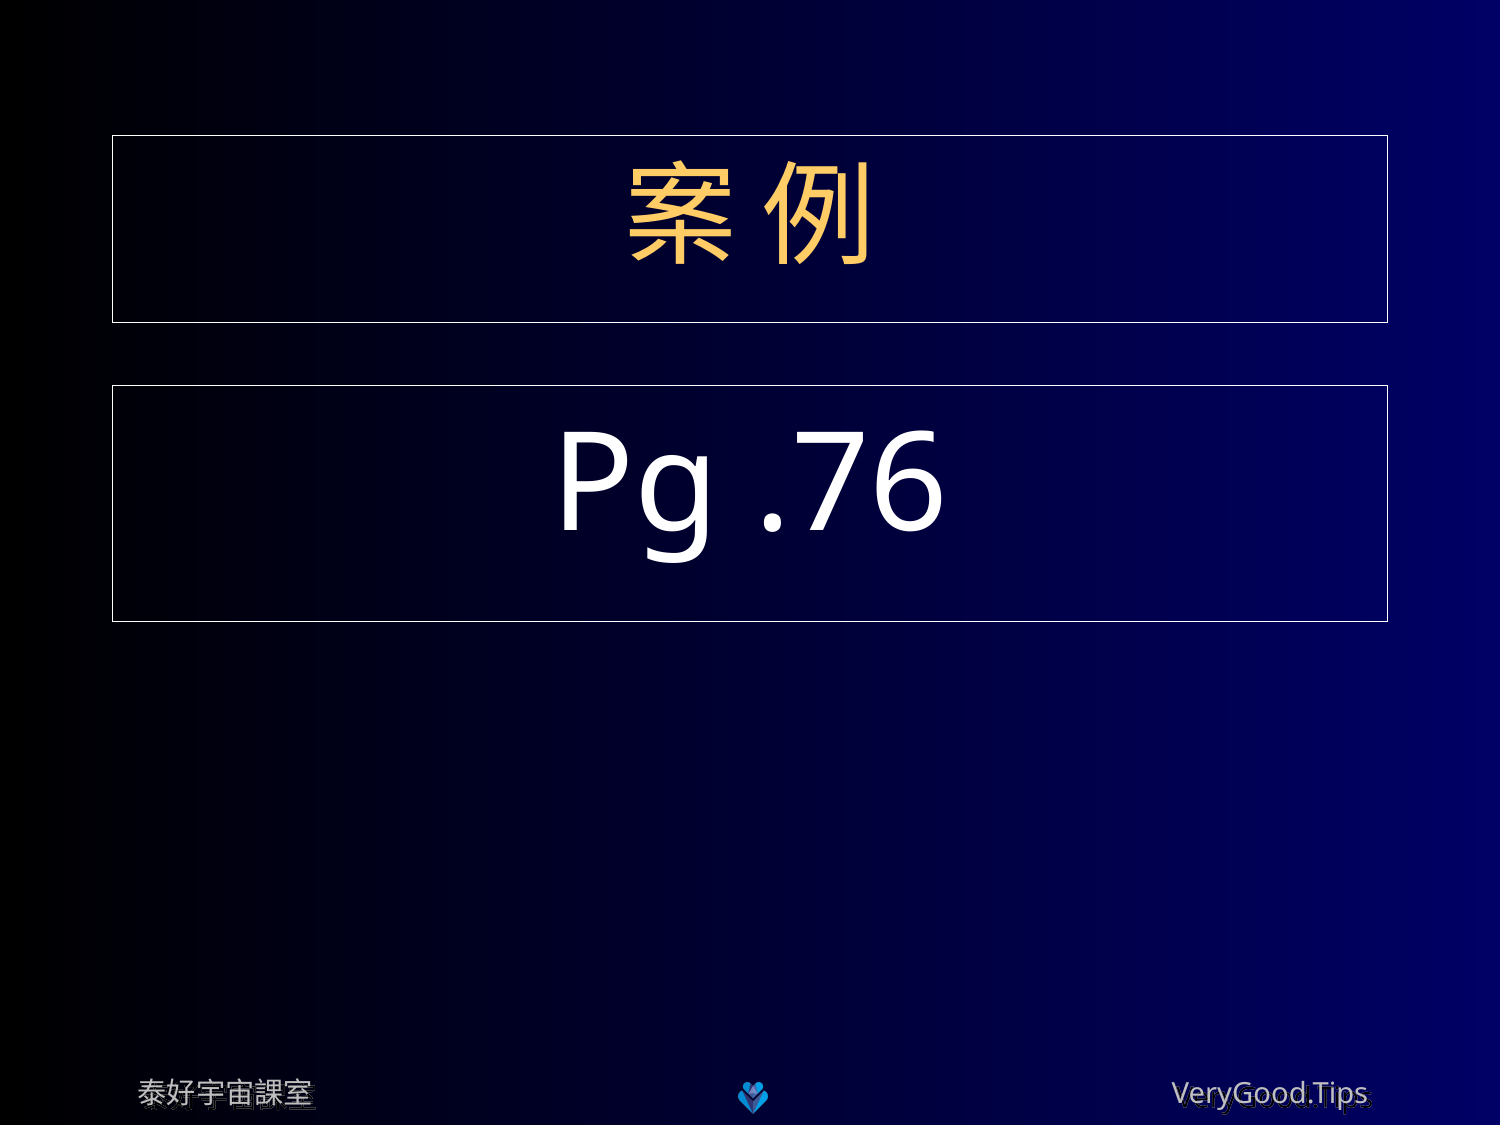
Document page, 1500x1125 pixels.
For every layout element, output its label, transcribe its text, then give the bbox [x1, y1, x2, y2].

picture [738, 1082, 768, 1114]
title 案 例 [112, 135, 1388, 323]
list Pg .76 [112, 385, 1388, 622]
picture [763, 1082, 768, 1092]
